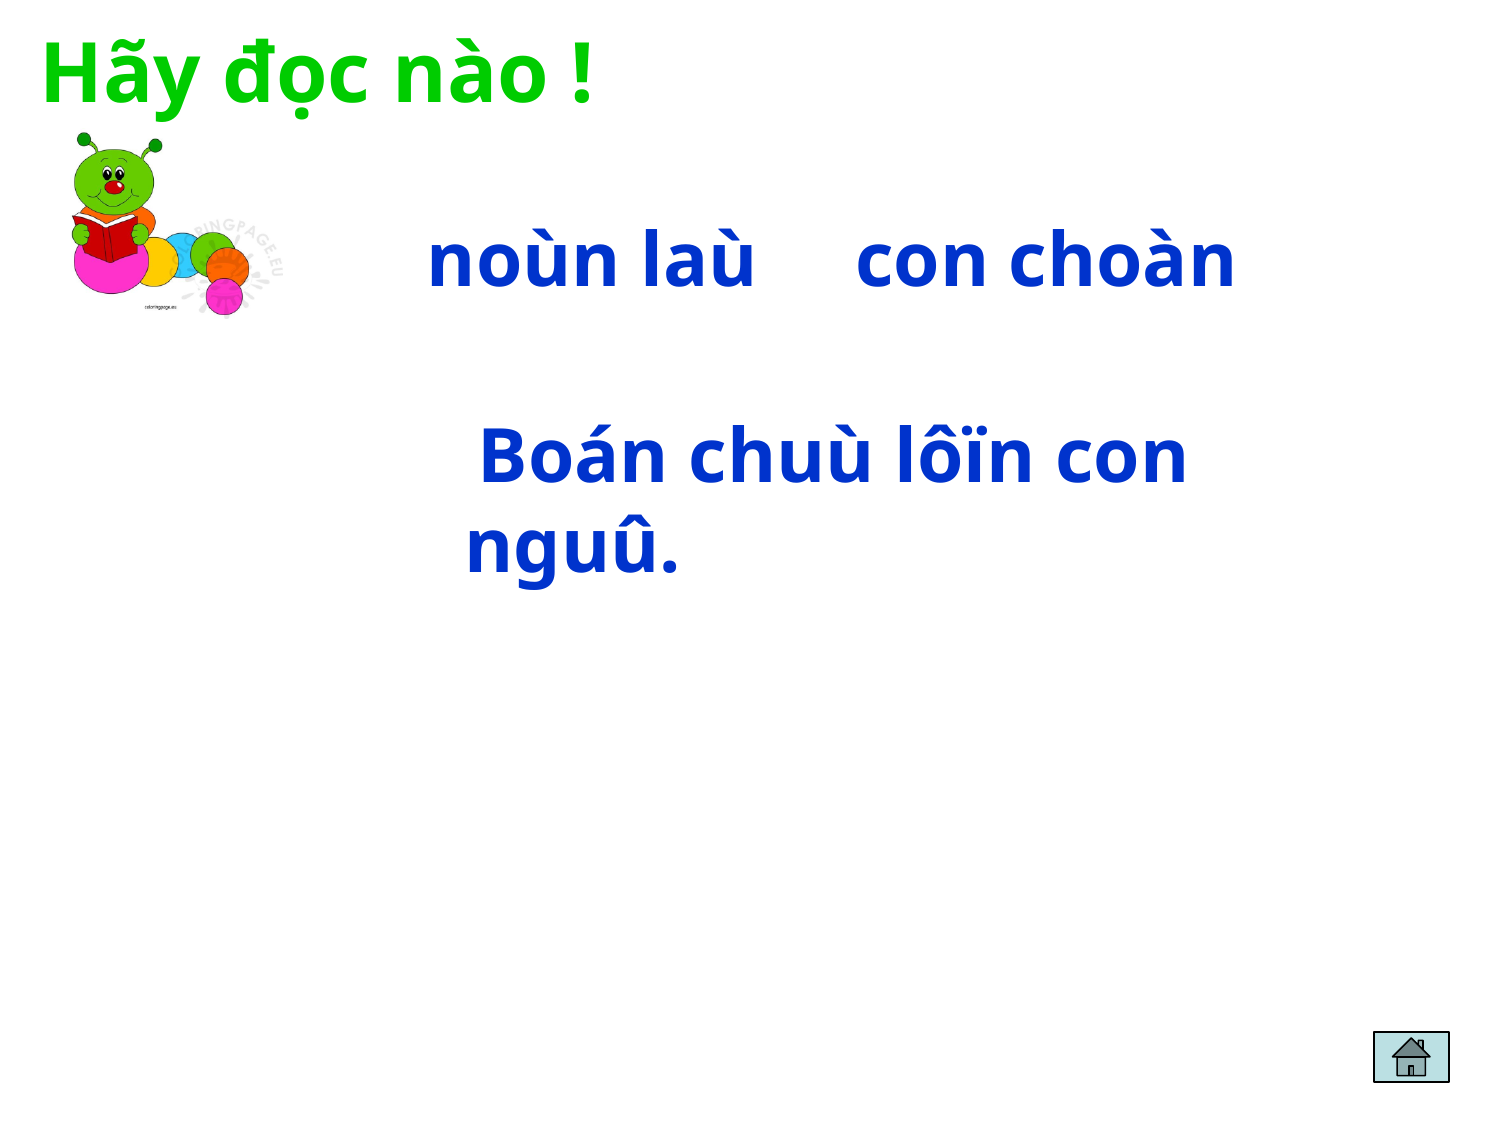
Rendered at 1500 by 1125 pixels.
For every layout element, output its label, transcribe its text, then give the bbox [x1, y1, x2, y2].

text_box [1373, 1031, 1449, 1082]
text_box noùn laù con choàn [399, 204, 1253, 310]
text_box Boán chuù lôïn con nguû. [450, 399, 1313, 595]
picture [24, 128, 284, 319]
text_box Hãy đọc nào ! [24, 11, 825, 127]
